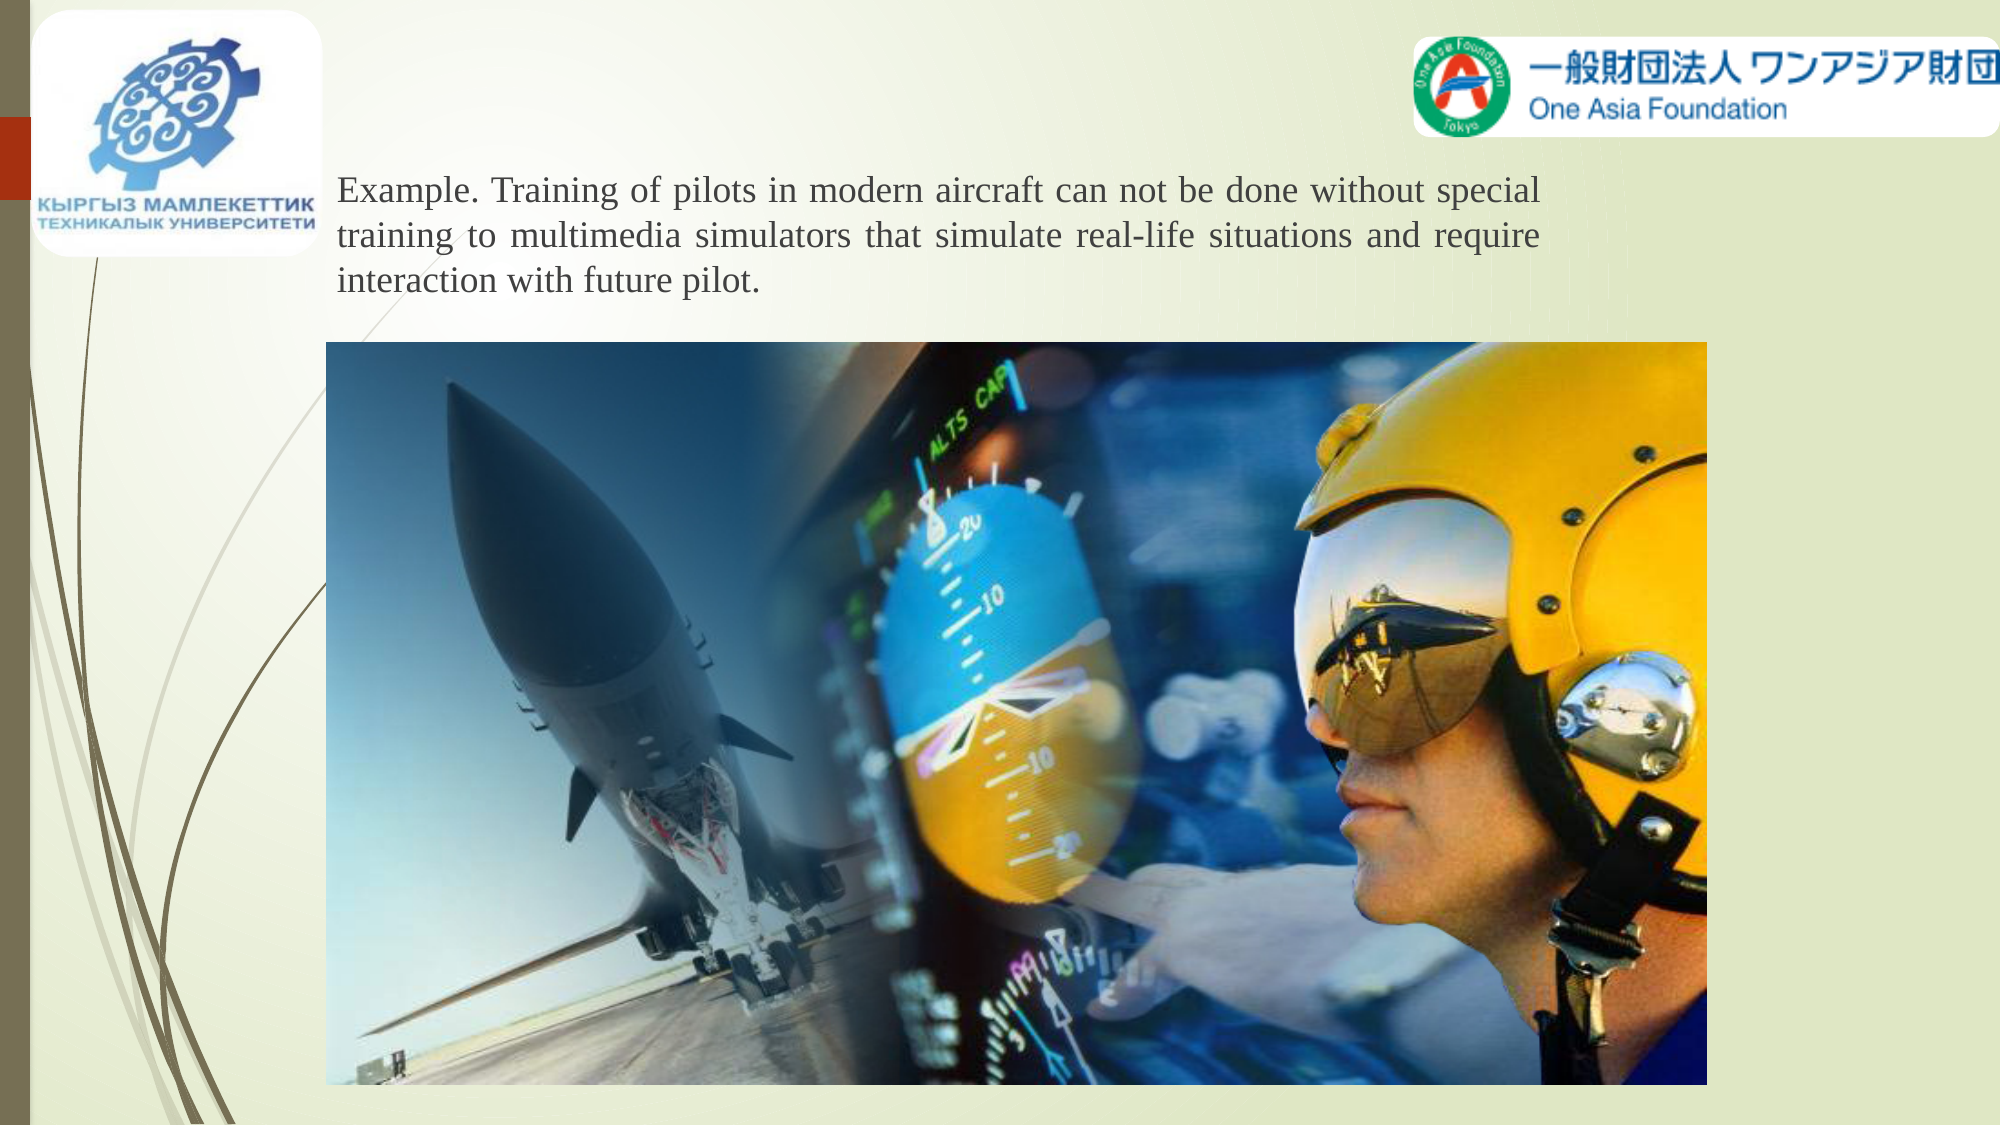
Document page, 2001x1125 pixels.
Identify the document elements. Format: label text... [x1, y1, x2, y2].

list Example. Training of pilots in modern aircraft can not be done without special training to multimedia simulators that simulate real-life situations and require interaction with future pilot. [265, 269, 1558, 1085]
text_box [30, 9, 2000, 258]
picture [326, 342, 1708, 1085]
